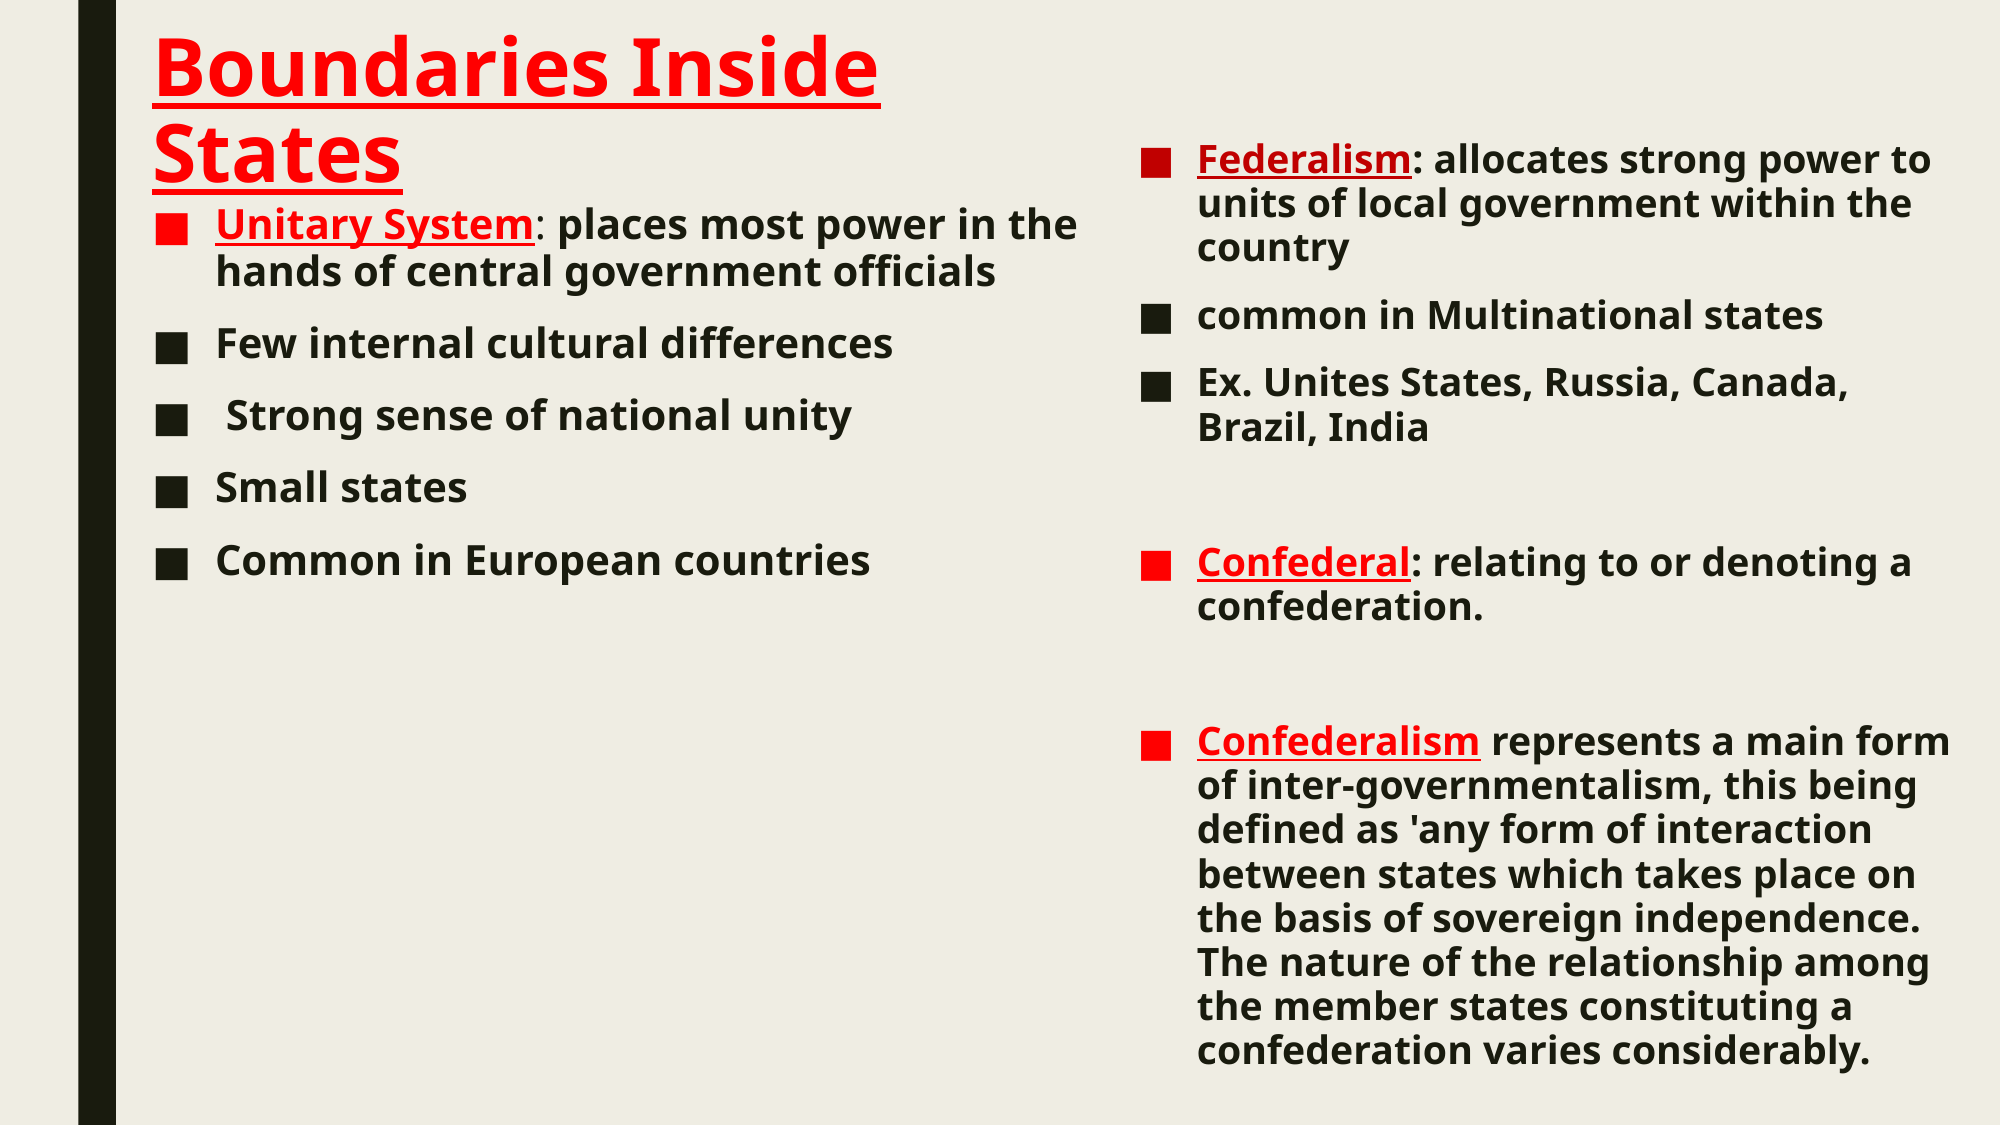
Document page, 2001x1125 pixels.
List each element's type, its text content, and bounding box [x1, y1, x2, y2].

list Federalism: allocates strong power to units of local government within the country common in Multinational states Ex. Unites States, Russia, Canada, Brazil, India Confederal: relating to or denoting a confederation. Confederalism represents a main form of inter-governmentalism, this being defined as 'any form of interaction between states which takes place on the basis of sovereign independence. The nature of the relationship among the member states constituting a confederation varies considerably. [1122, 130, 1981, 1125]
title Boundaries Inside States [137, 20, 1065, 194]
list Unitary System: places most power in the hands of central government officials Few internal cultural differences Strong sense of national unity Small states Common in European countries [137, 194, 1122, 1125]
